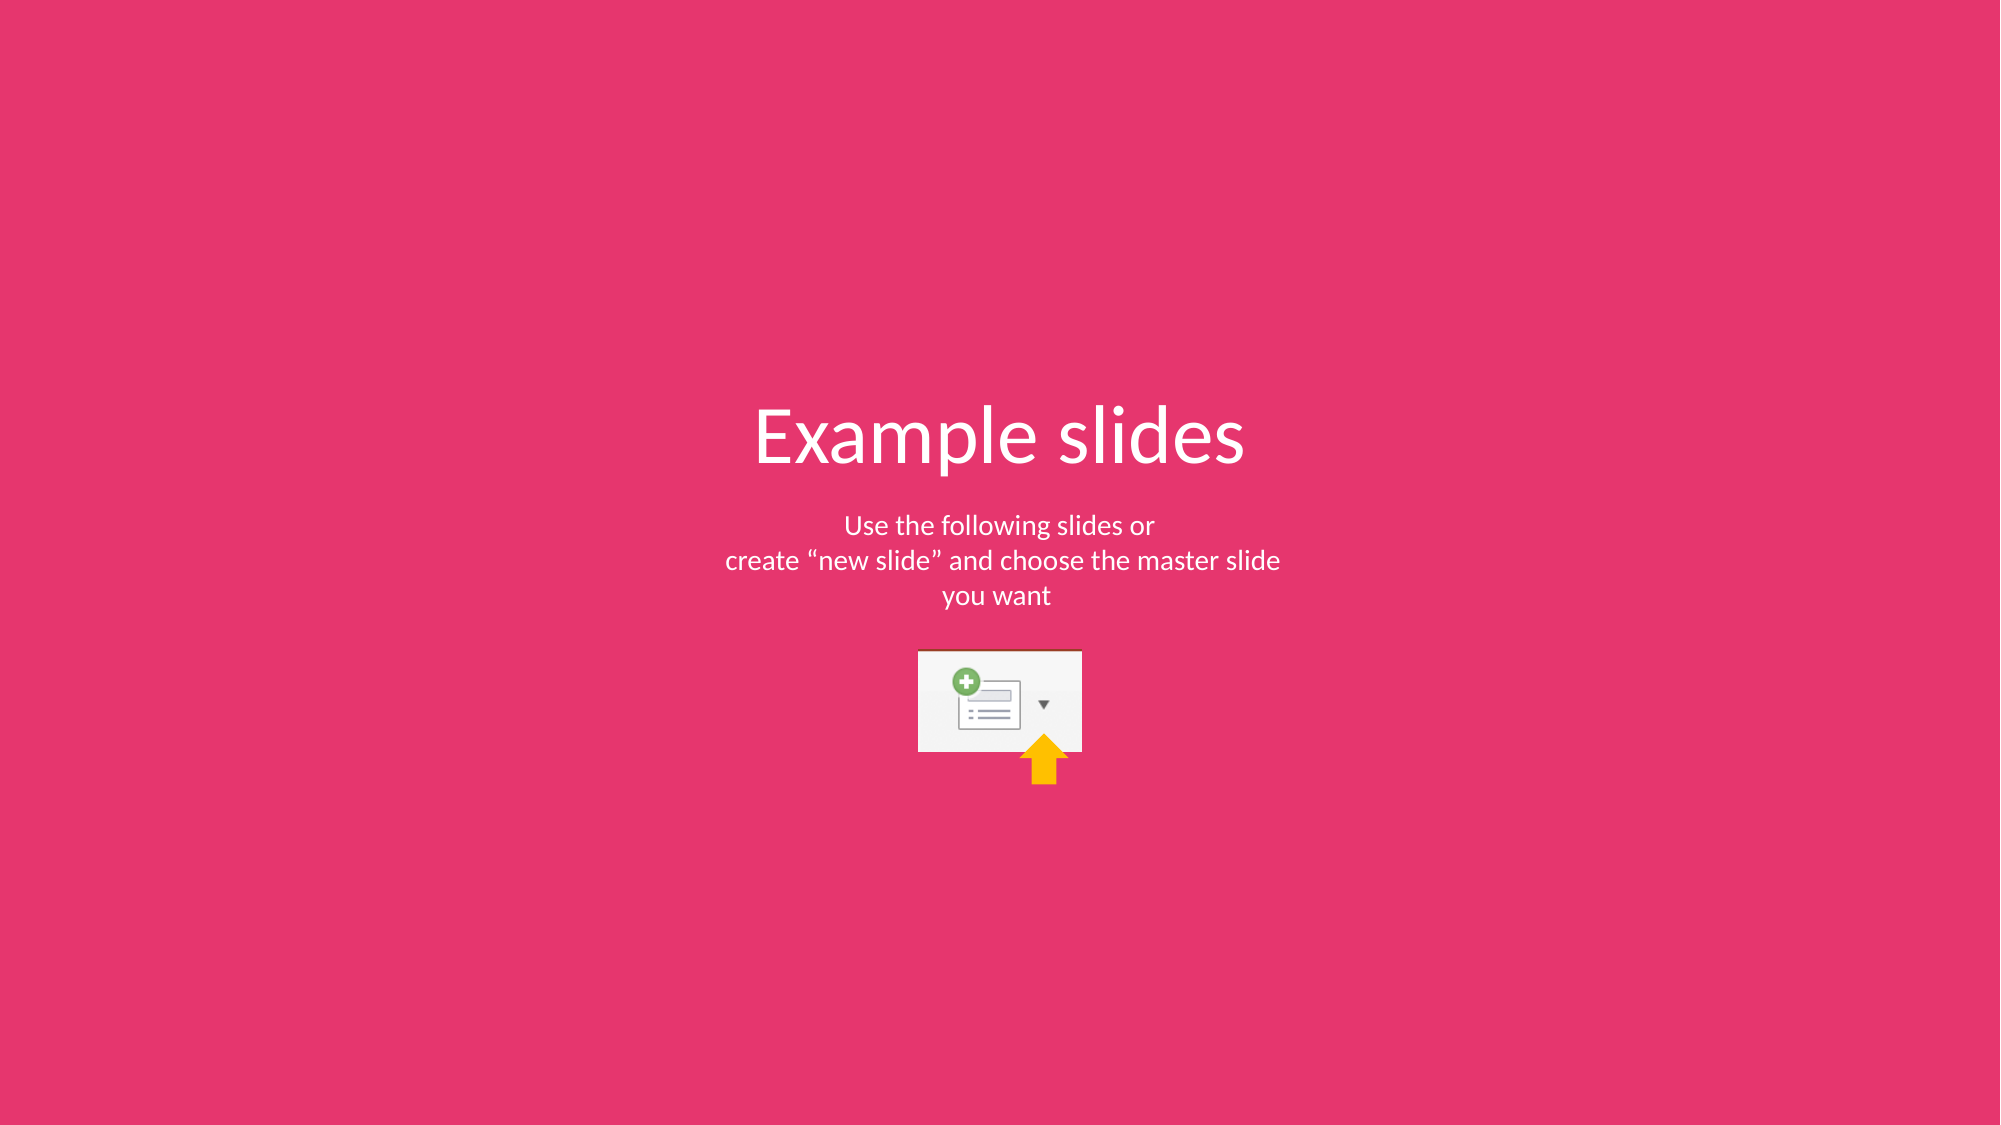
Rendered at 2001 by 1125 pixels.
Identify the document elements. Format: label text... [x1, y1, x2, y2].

text_box Example slides [688, 373, 1312, 488]
text_box Use the following slides or create “new slide” and choose the master slide you want [688, 499, 1312, 619]
text_box [0, 0, 2000, 1125]
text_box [918, 649, 1082, 785]
